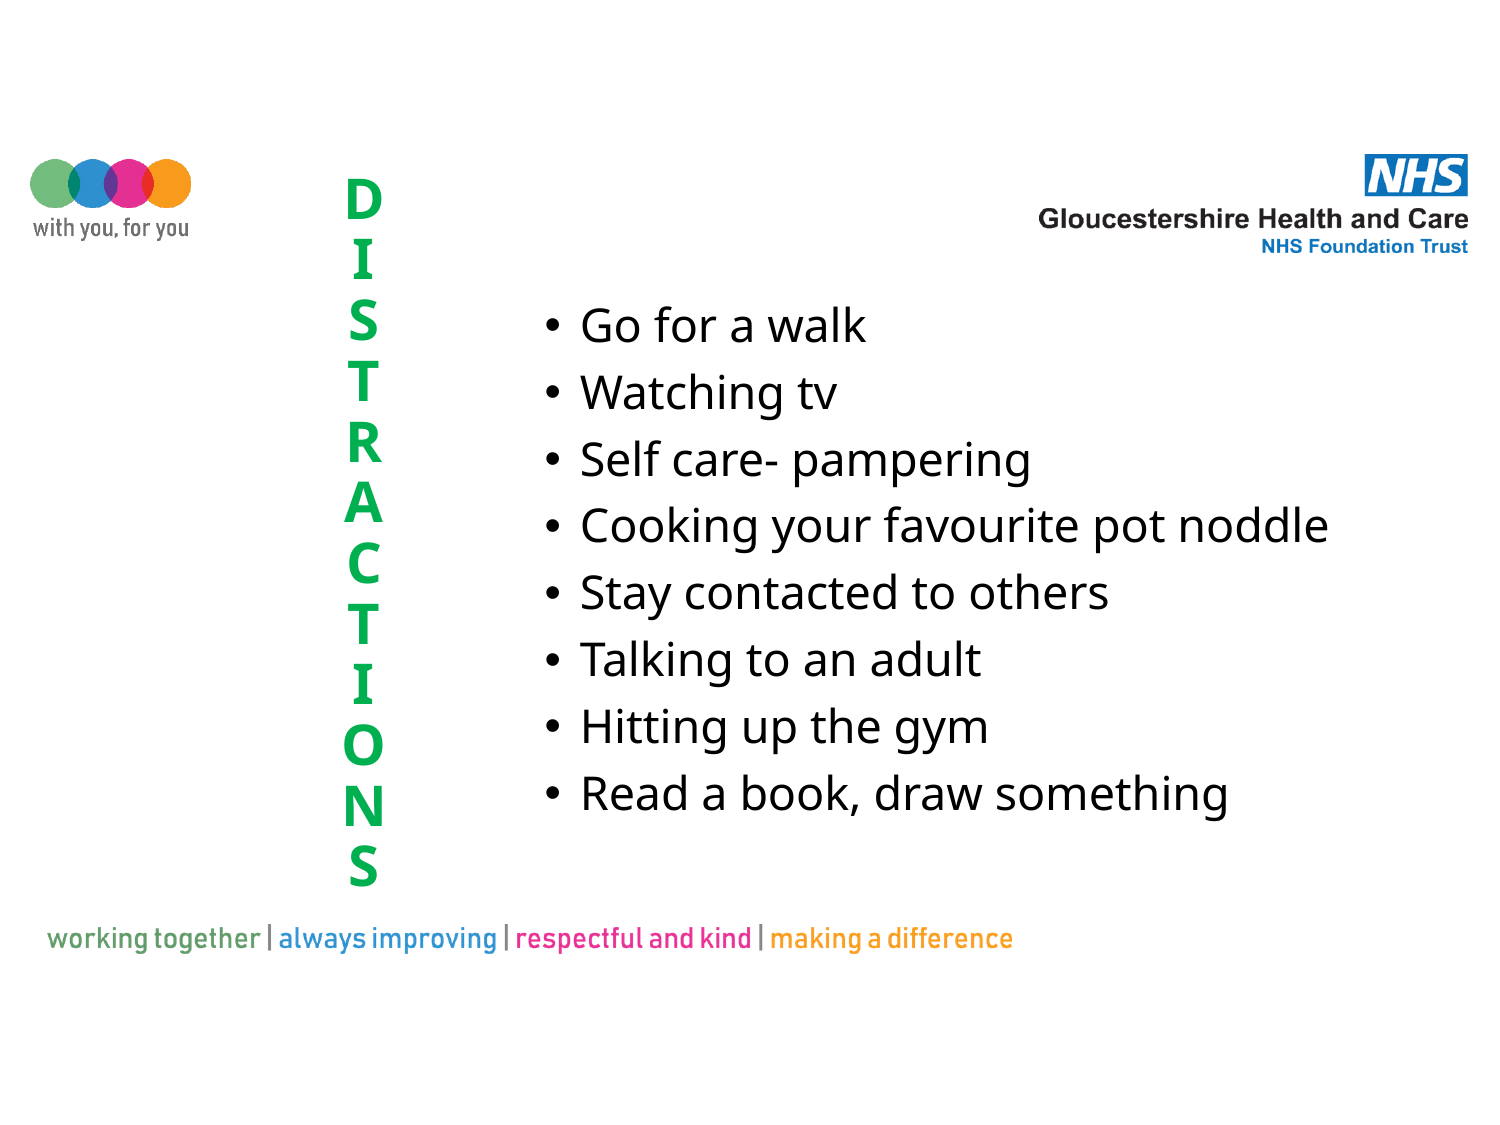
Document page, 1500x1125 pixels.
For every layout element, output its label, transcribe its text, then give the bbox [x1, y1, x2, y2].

picture [30, 159, 191, 241]
picture [47, 924, 1012, 955]
title D I S T R A C T I O N S [163, 165, 564, 905]
picture [1038, 154, 1468, 253]
list Go for a walk Watching tv Self care- pampering Cooking your favourite pot noddle Stay contacted to others Talking to an adult Hitting up the gym Read a book, draw something [529, 294, 1399, 831]
